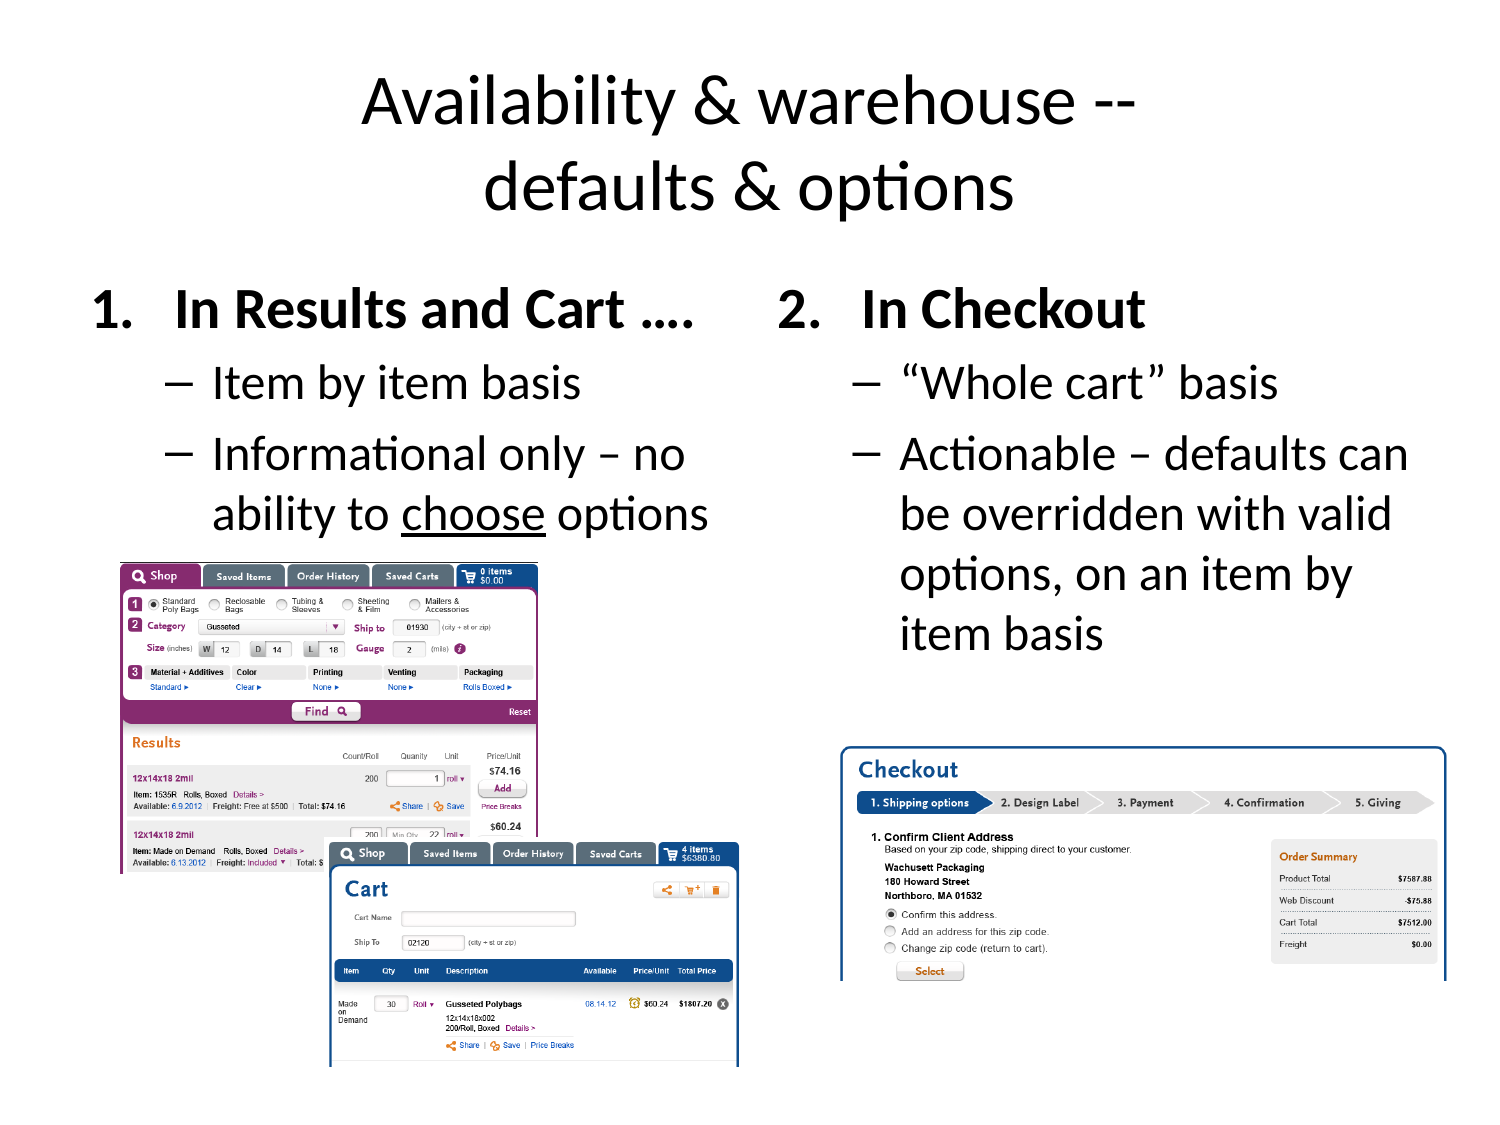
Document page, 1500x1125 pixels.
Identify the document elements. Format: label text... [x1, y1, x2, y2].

picture [120, 562, 743, 1067]
title Availability & warehouse -- defaults & options [75, 45, 1425, 233]
picture [837, 743, 1451, 982]
list In Checkout “Whole cart” basis Actionable – defaults can be overridden with valid options, on an item by item basis [762, 262, 1425, 1005]
list In Results and Cart …. Item by item basis Informational only – no ability to choose options [75, 262, 738, 1005]
